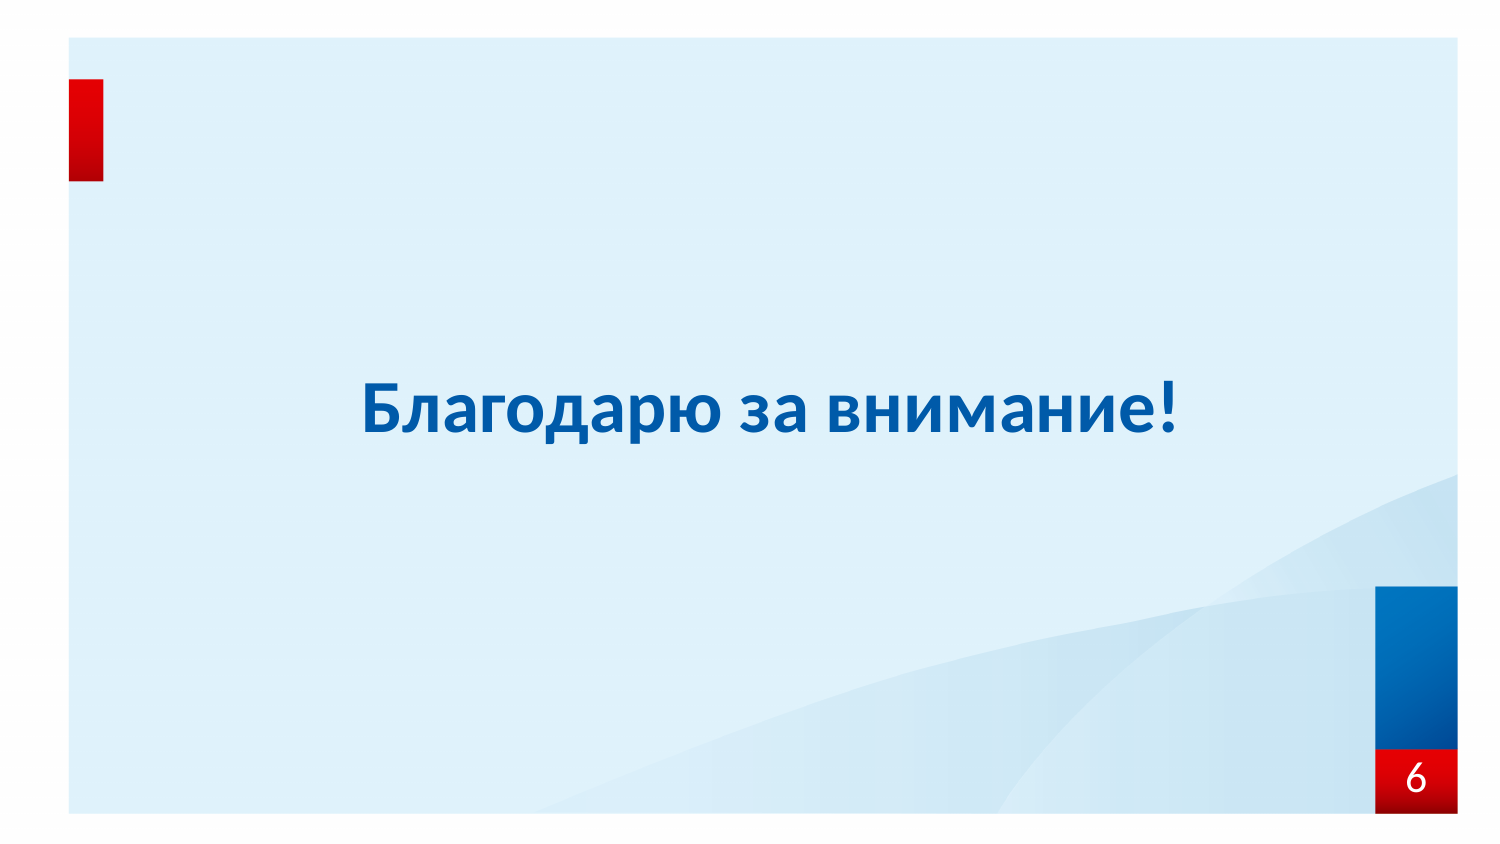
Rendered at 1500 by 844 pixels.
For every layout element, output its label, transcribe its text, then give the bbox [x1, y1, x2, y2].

picture [0, 0, 1500, 844]
list Благодарю за внимание! [147, 351, 1349, 481]
slide_number 6 [1365, 743, 1468, 822]
